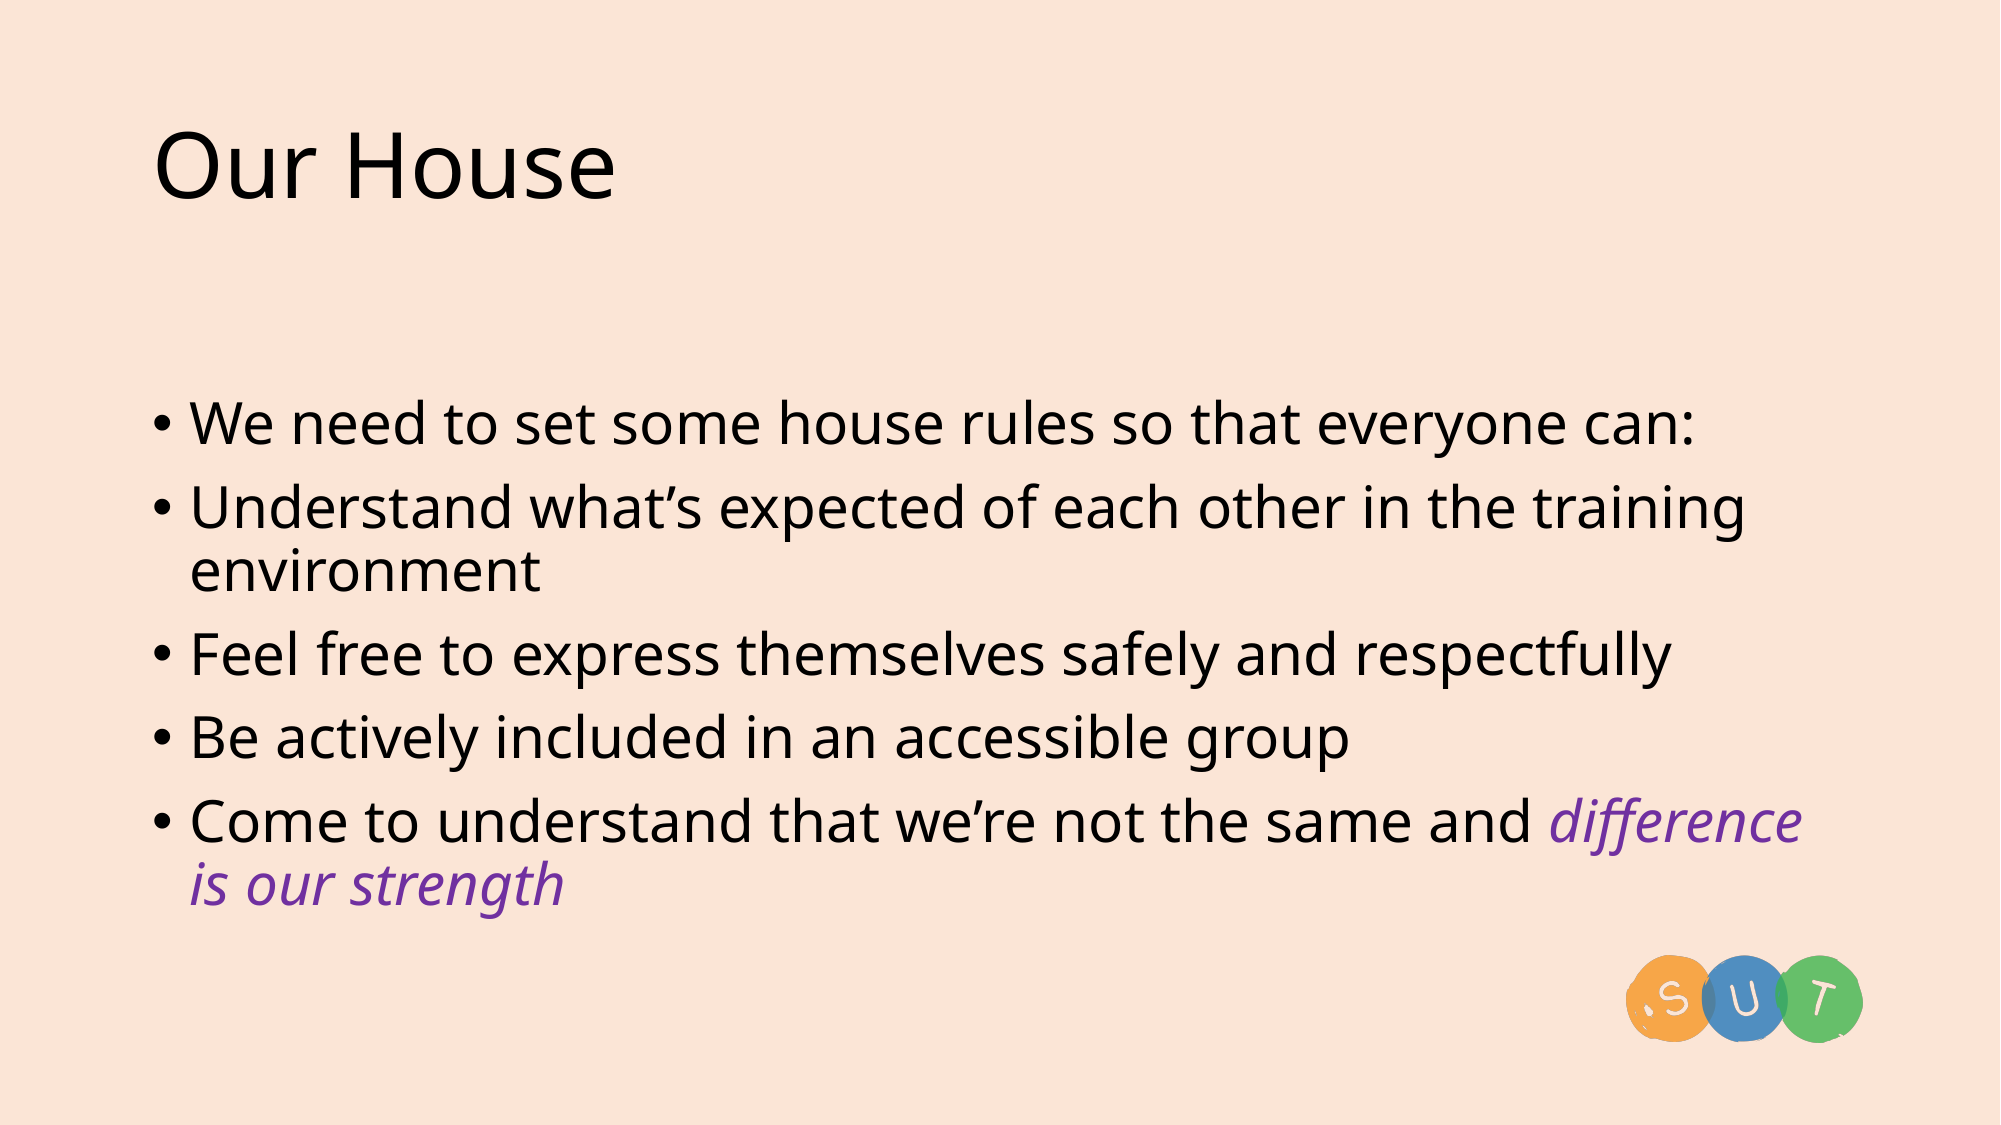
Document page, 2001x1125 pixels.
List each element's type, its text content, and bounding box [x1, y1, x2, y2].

title Our House [137, 59, 1863, 278]
list We need to set some house rules so that everyone can: Understand what’s expected of each other in the training environment Feel free to express themselves safely and respectfully Be actively included in an accessible group Come to understand that we’re not the same and difference is our strength [137, 299, 1863, 1014]
picture [1626, 1014, 1863, 1043]
